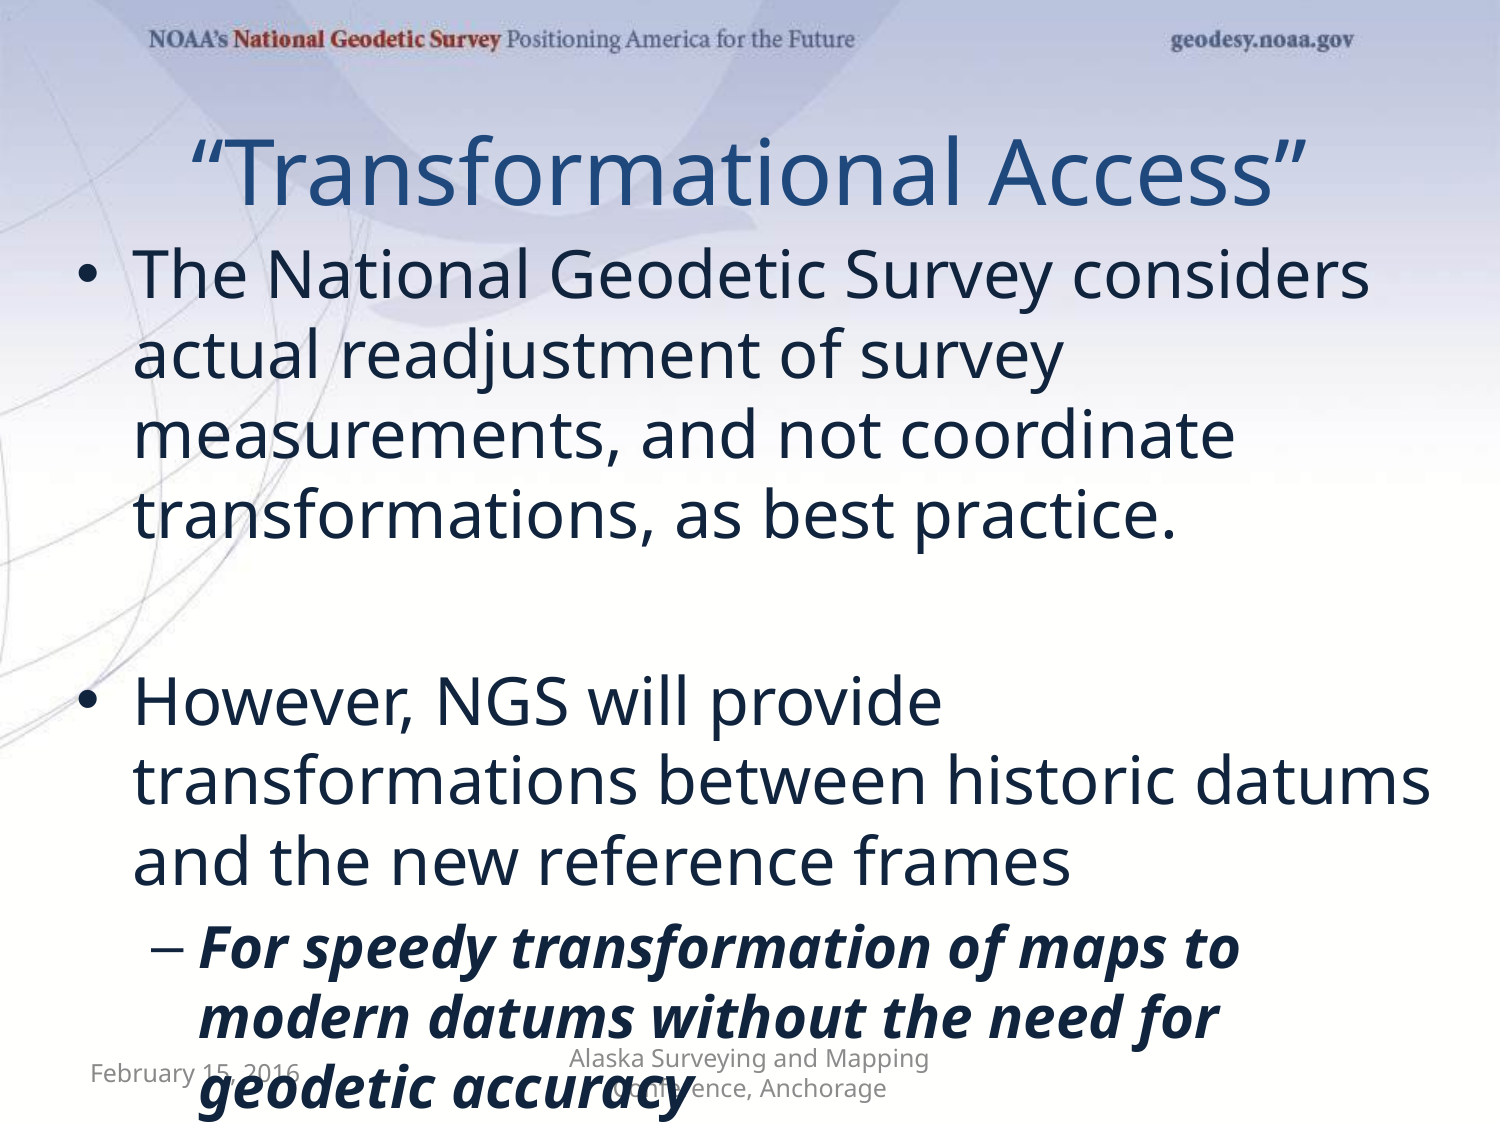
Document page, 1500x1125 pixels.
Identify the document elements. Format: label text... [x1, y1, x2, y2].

picture [0, 0, 1500, 1122]
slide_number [75, 1042, 425, 1103]
title “Transformational Access” [75, 75, 1425, 224]
list The National Geodetic Survey considers actual readjustment of survey measurements, and not coordinate transformations, as best practice. However, NGS will provide transformations between historic datums and the new reference frames For speedy transformation of maps to modern datums without the need for geodetic accuracy [61, 224, 1467, 981]
footer Alaska Surveying and Mapping Conference, Anchorage [512, 1042, 988, 1103]
